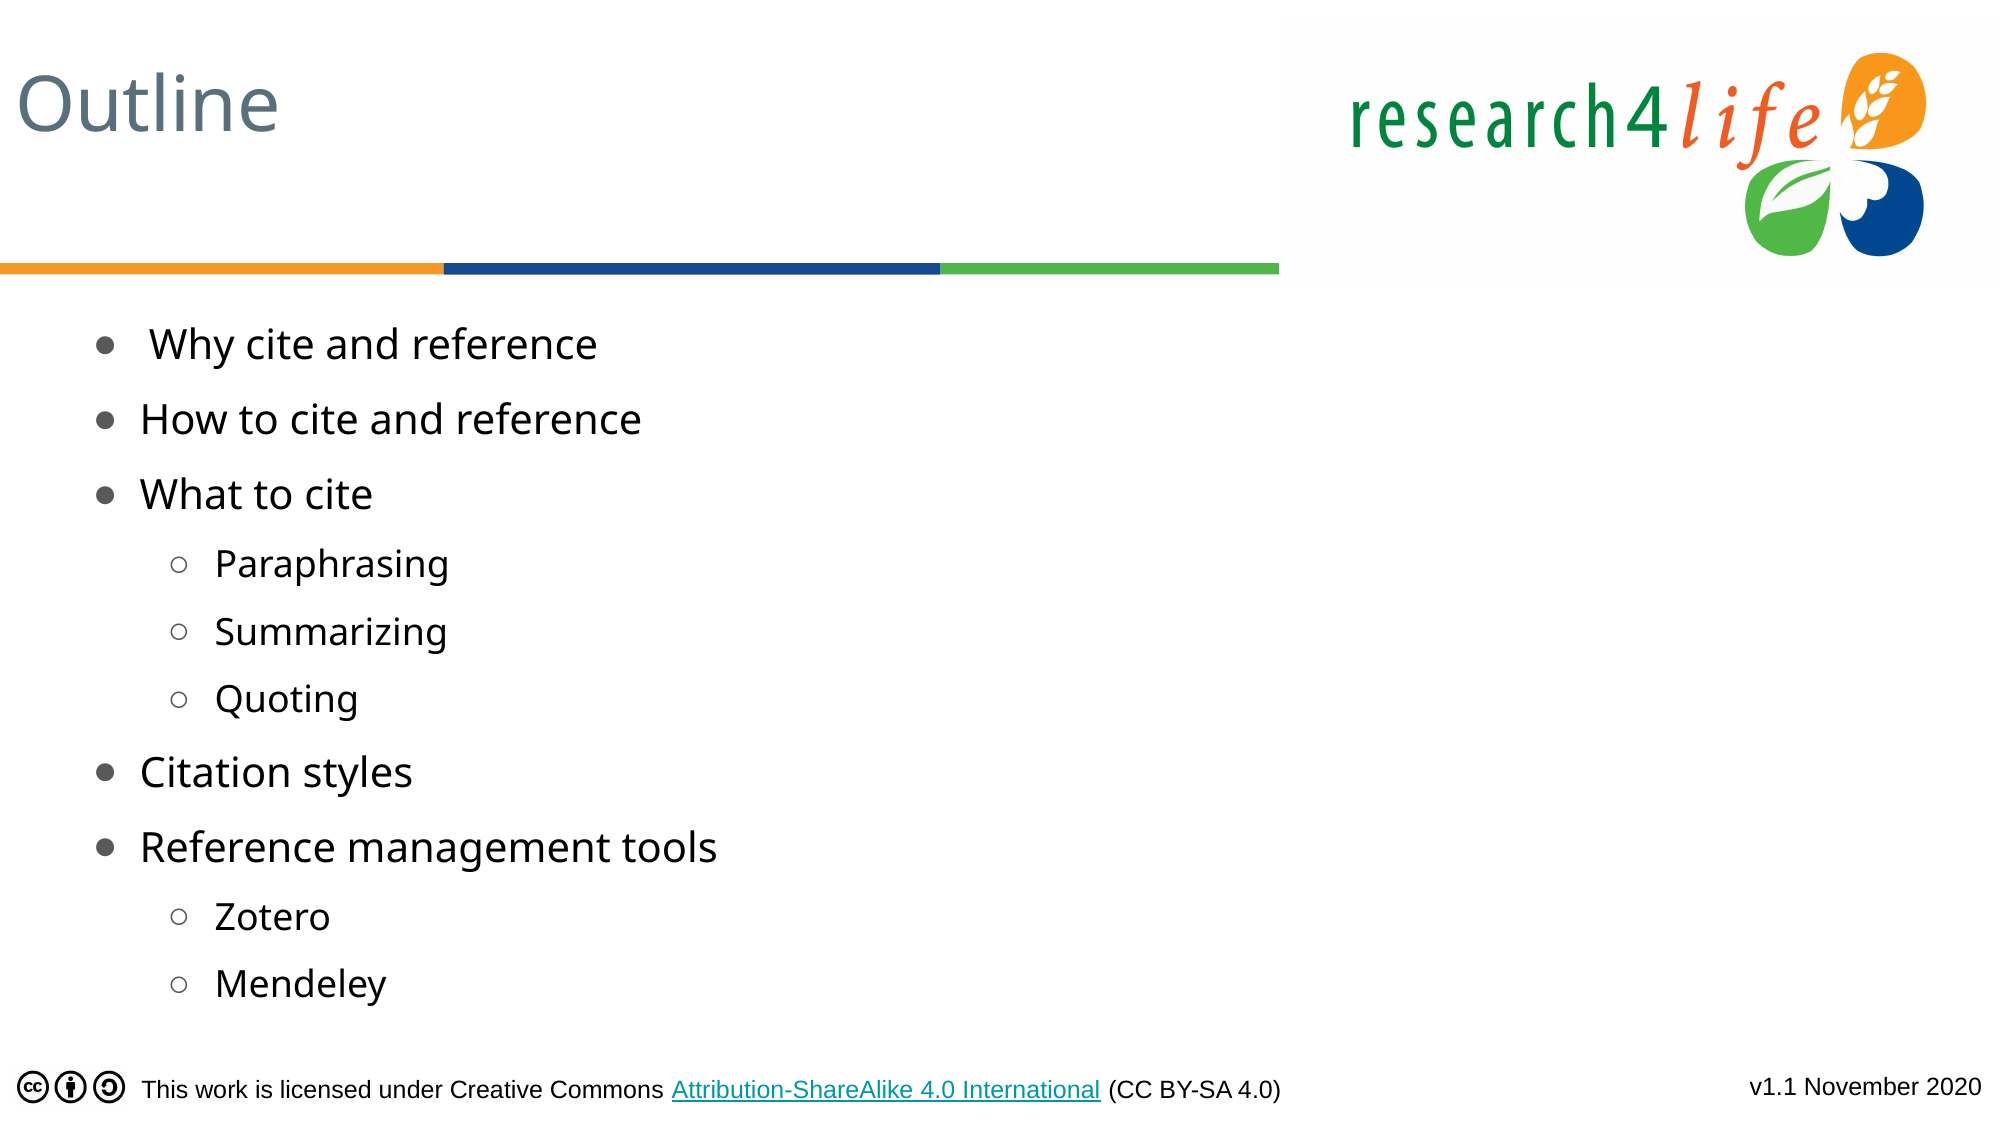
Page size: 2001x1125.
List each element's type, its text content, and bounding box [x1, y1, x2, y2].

title Outline [0, 18, 1578, 196]
picture [13, 1068, 129, 1108]
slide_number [1547, 1058, 1998, 1113]
text_box This work is licensed under Creative Commons Attribution-ShareAlike 4.0 International (CC BY-SA 4.0) [126, 1058, 1732, 1106]
list Why cite and reference How to cite and reference What to cite Paraphrasing Summarizing Quoting Citation styles Reference management tools Zotero Mendeley [77, 285, 1817, 1026]
picture [1279, 22, 2000, 285]
